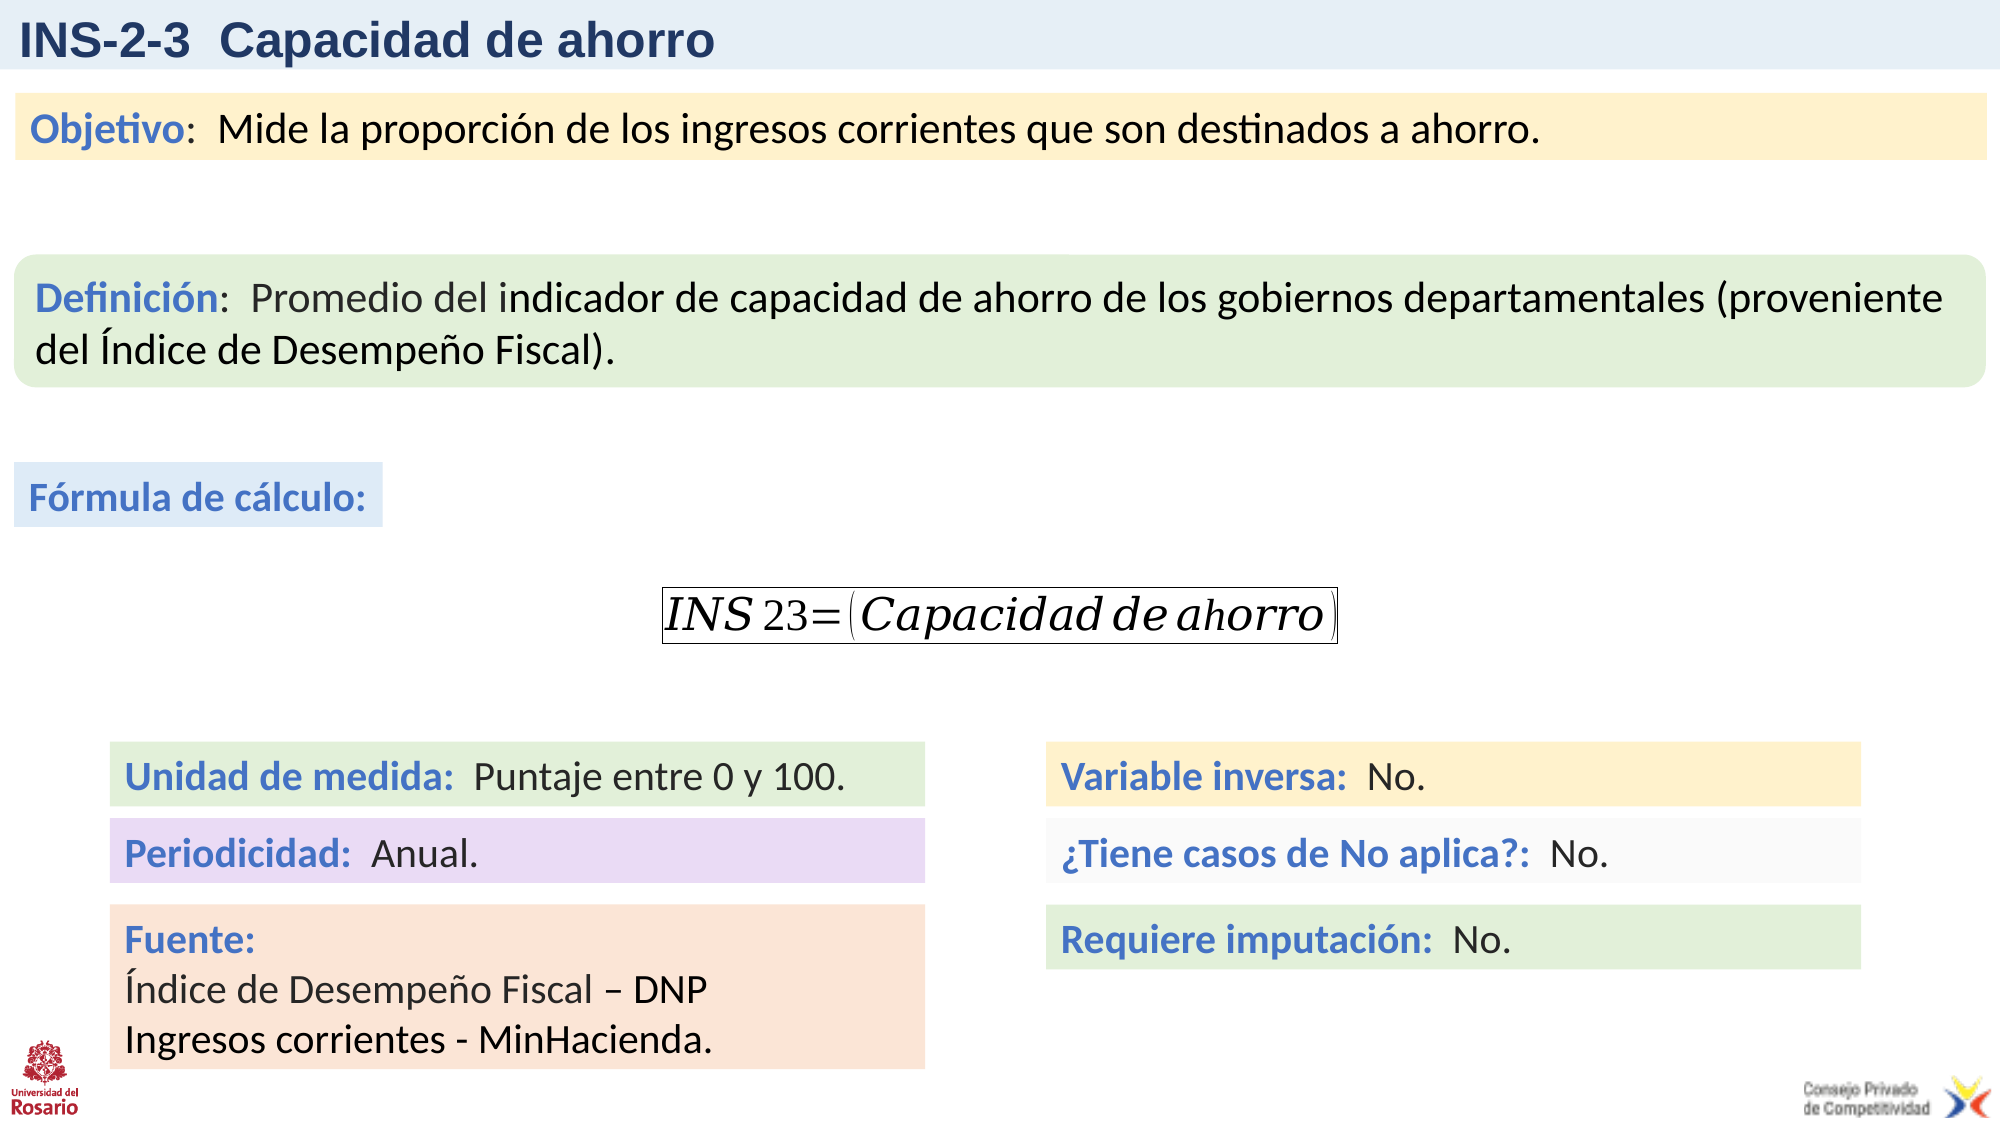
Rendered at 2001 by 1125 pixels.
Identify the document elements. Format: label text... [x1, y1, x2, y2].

title INS-2-3 Capacidad de ahorro [4, 0, 1897, 83]
text_box ¿Tiene casos de No aplica?: No. [1046, 818, 1862, 883]
picture [0, 1034, 90, 1125]
text_box Variable inversa: No. [1046, 741, 1862, 807]
text_box Definición: Promedio del indicador de capacidad de ahorro de los gobiernos departamentales (proveniente del Índice de Desempeño Fiscal). [13, 254, 1986, 388]
text_box Fórmula de cálculo: [14, 462, 383, 527]
text_box Periodicidad: Anual. [109, 818, 926, 883]
text_box Objetivo: Mide la proporción de los ingresos corrientes que son destinados a ahorro. [15, 92, 1987, 160]
text_box Unidad de medida: Puntaje entre 0 y 100. [109, 741, 926, 807]
text_box Requiere imputación: No. [1046, 904, 1862, 970]
text_box Fuente: Índice de Desempeño Fiscal – DNP Ingresos corrientes - MinHacienda. [109, 904, 926, 1070]
